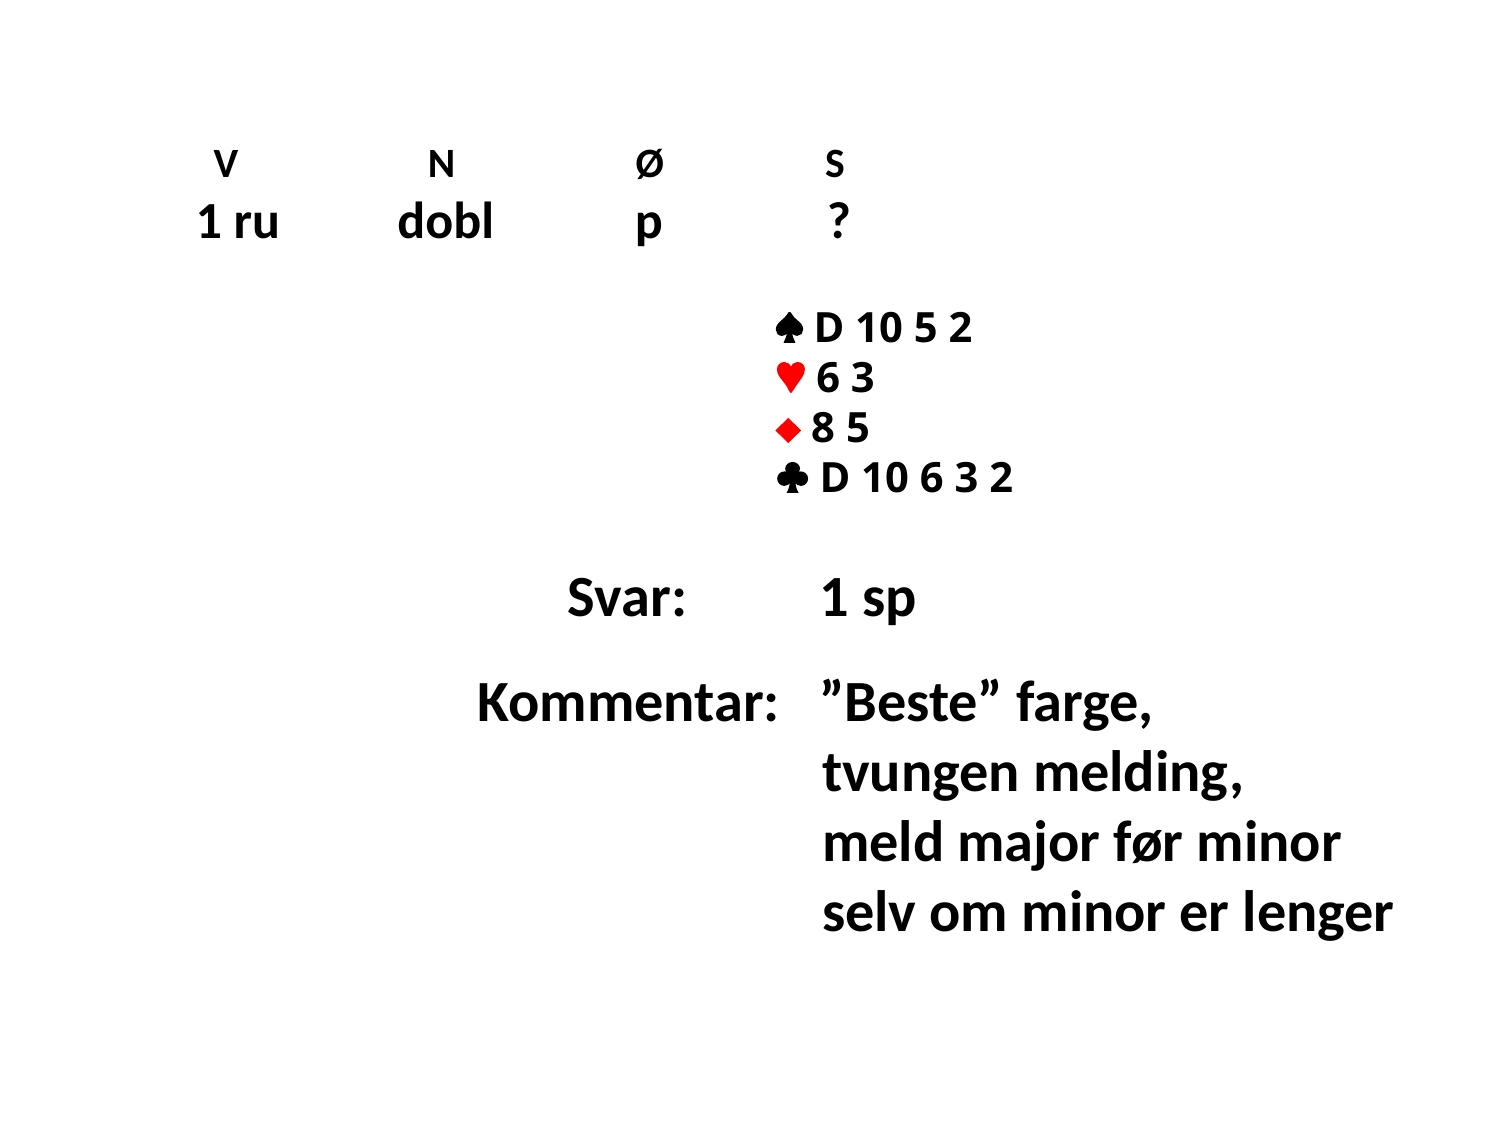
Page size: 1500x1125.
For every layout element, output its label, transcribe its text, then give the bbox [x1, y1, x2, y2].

text_box Svar: 1 sp [553, 550, 932, 656]
text_box V N Ø S 1 ru dobl p ? [122, 128, 871, 257]
text_box Kommentar: ”Beste” farge, tvungen melding, meld major før minor selv om minor er lenger [462, 656, 1410, 996]
text_box  D 10 5 2  6 3  8 5  D 10 6 3 2 [761, 292, 1266, 508]
